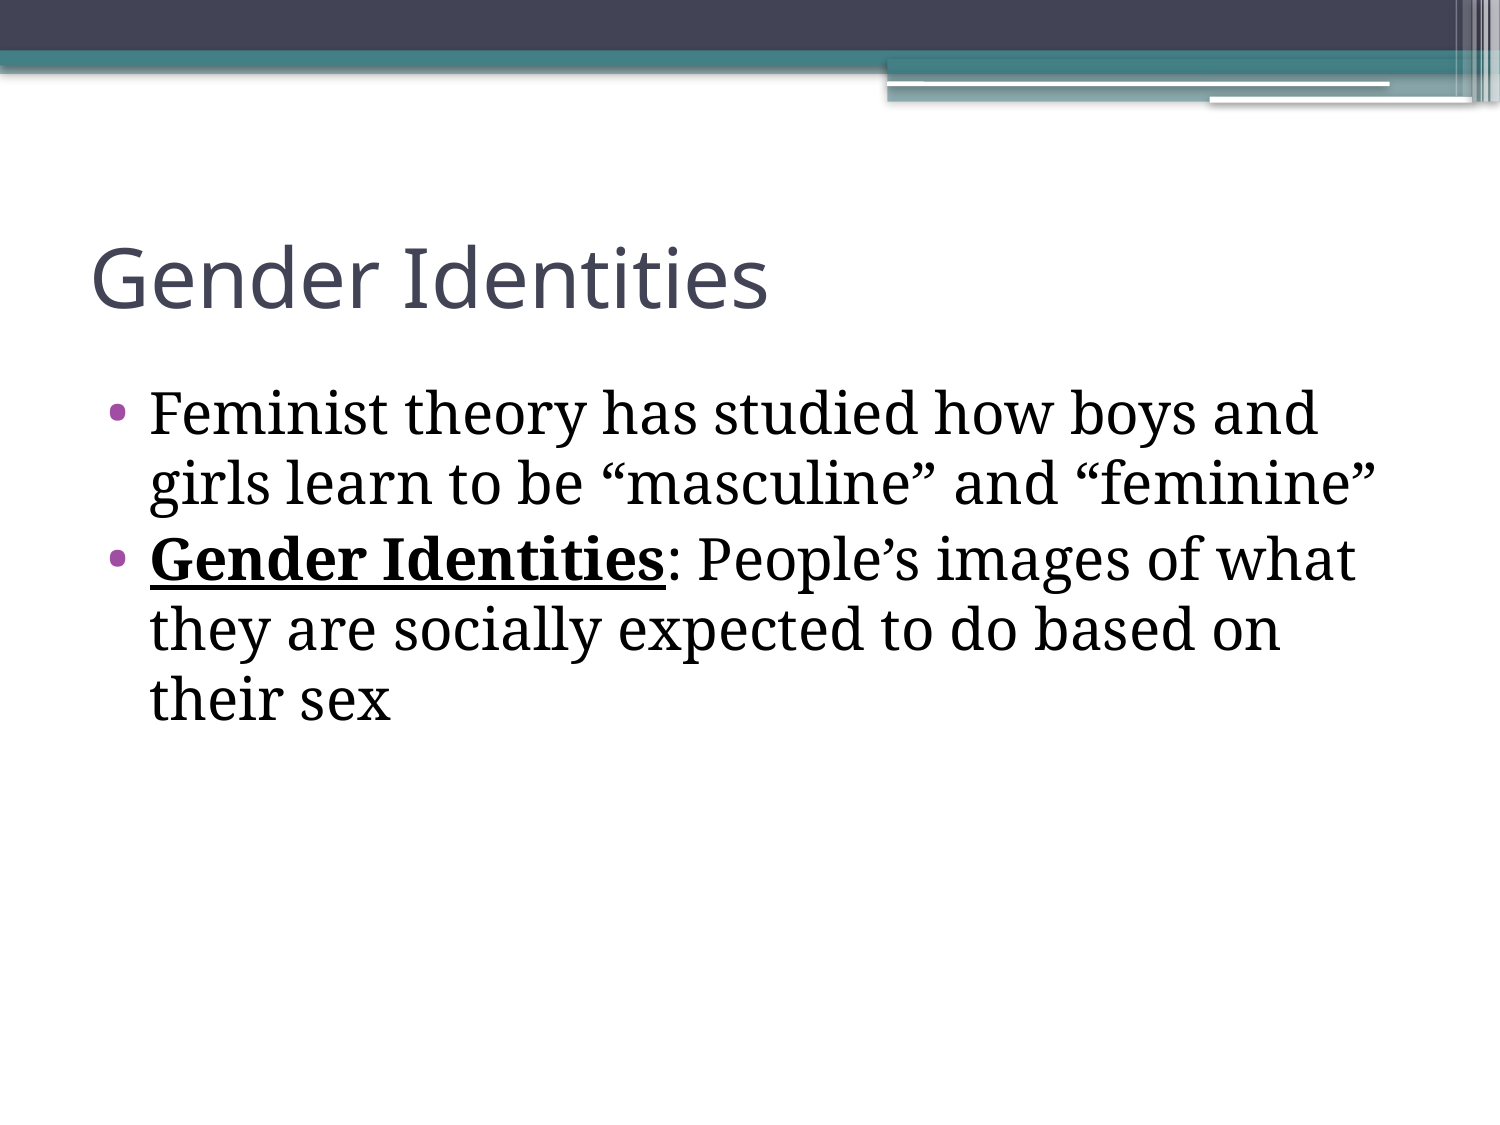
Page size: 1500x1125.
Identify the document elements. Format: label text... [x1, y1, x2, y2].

title Gender Identities [75, 187, 1425, 363]
list Feminist theory has studied how boys and girls learn to be “masculine” and “feminine” Gender Identities: People’s images of what they are socially expected to do based on their sex [75, 368, 1425, 1079]
